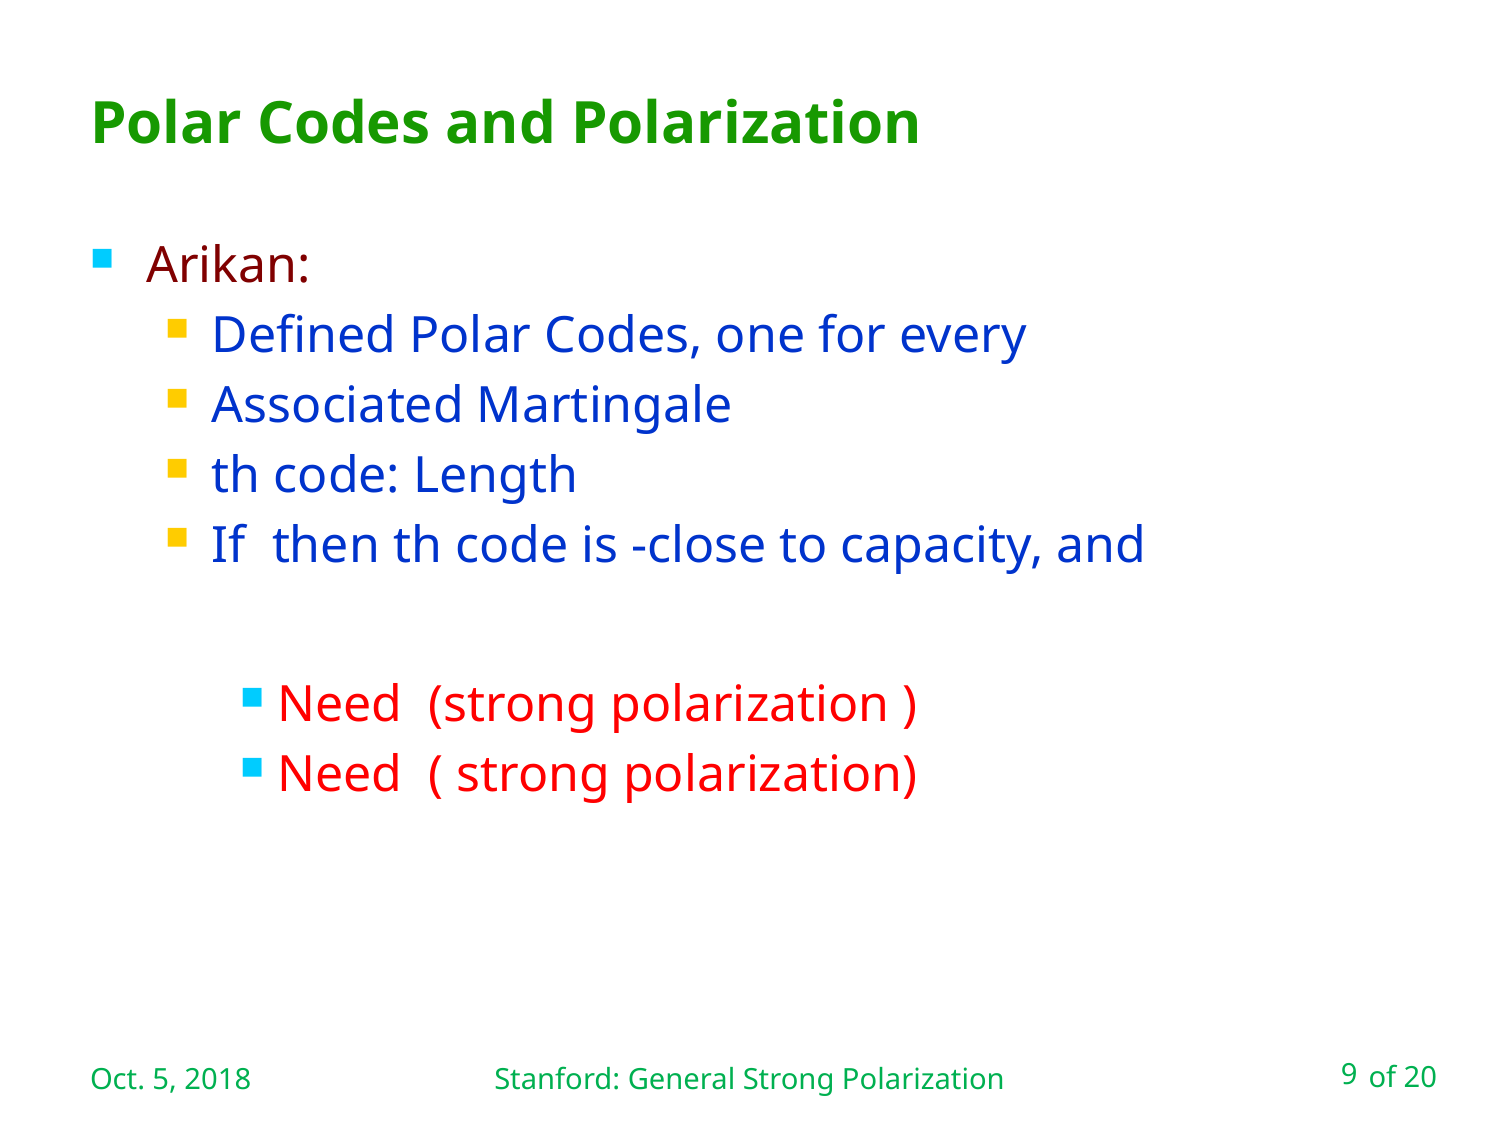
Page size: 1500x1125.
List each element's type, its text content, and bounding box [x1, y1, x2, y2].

title Polar Codes and Polarization [75, 62, 1425, 163]
slide_number 9 [1147, 1024, 1373, 1103]
footer Stanford: General Strong Polarization [360, 1024, 1140, 1103]
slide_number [75, 1024, 360, 1103]
